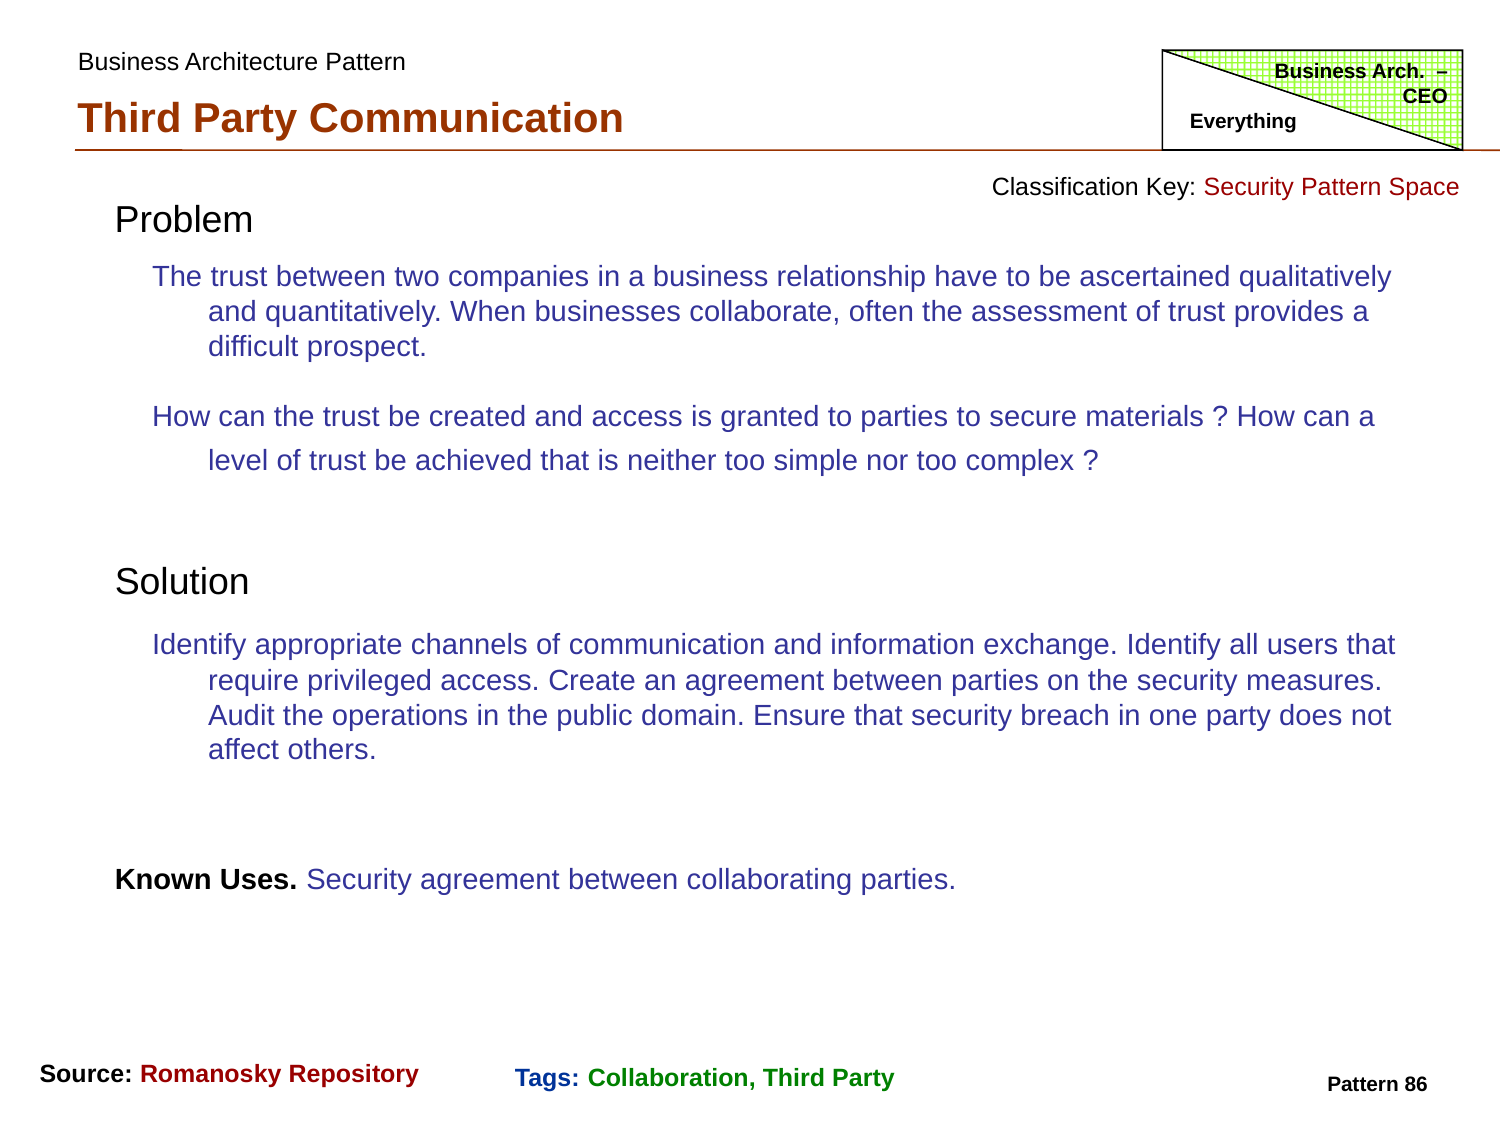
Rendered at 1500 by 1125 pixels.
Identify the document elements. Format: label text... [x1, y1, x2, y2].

text_box [1162, 51, 1458, 150]
text_box Identify appropriate channels of communication and information exchange. Identify all users that require privileged access. Create an agreement between parties on the security measures. Audit the operations in the public domain. Ensure that security breach in one party does not affect others. [137, 618, 1425, 774]
text_box Source: Romanosky Repository [24, 1050, 435, 1096]
text_box Solution [99, 549, 265, 611]
text_box [1162, 50, 1212, 67]
text_box Everything [1174, 99, 1312, 141]
text_box Classification Key: Security Pattern Space [900, 162, 1475, 208]
text_box Business Arch. – CEO [1212, 49, 1463, 116]
text_box Business Architecture Pattern [63, 37, 422, 83]
text_box Third Party Communication [62, 82, 640, 149]
text_box The trust between two companies in a business relationship have to be ascertained qualitatively and quantitatively. When businesses collaborate, often the assessment of trust provides a difficult prospect. How can the trust be created and access is granted to parties to secure materials ? How can a level of trust be achieved that is neither too simple nor too complex ? [137, 249, 1425, 486]
text_box Known Uses. Security agreement between collaborating parties. [99, 852, 973, 903]
text_box Problem [99, 187, 269, 248]
text_box [1359, 116, 1463, 151]
text_box Pattern 86 [1312, 1062, 1443, 1103]
text_box Tags: Collaboration, Third Party [499, 1049, 1113, 1101]
